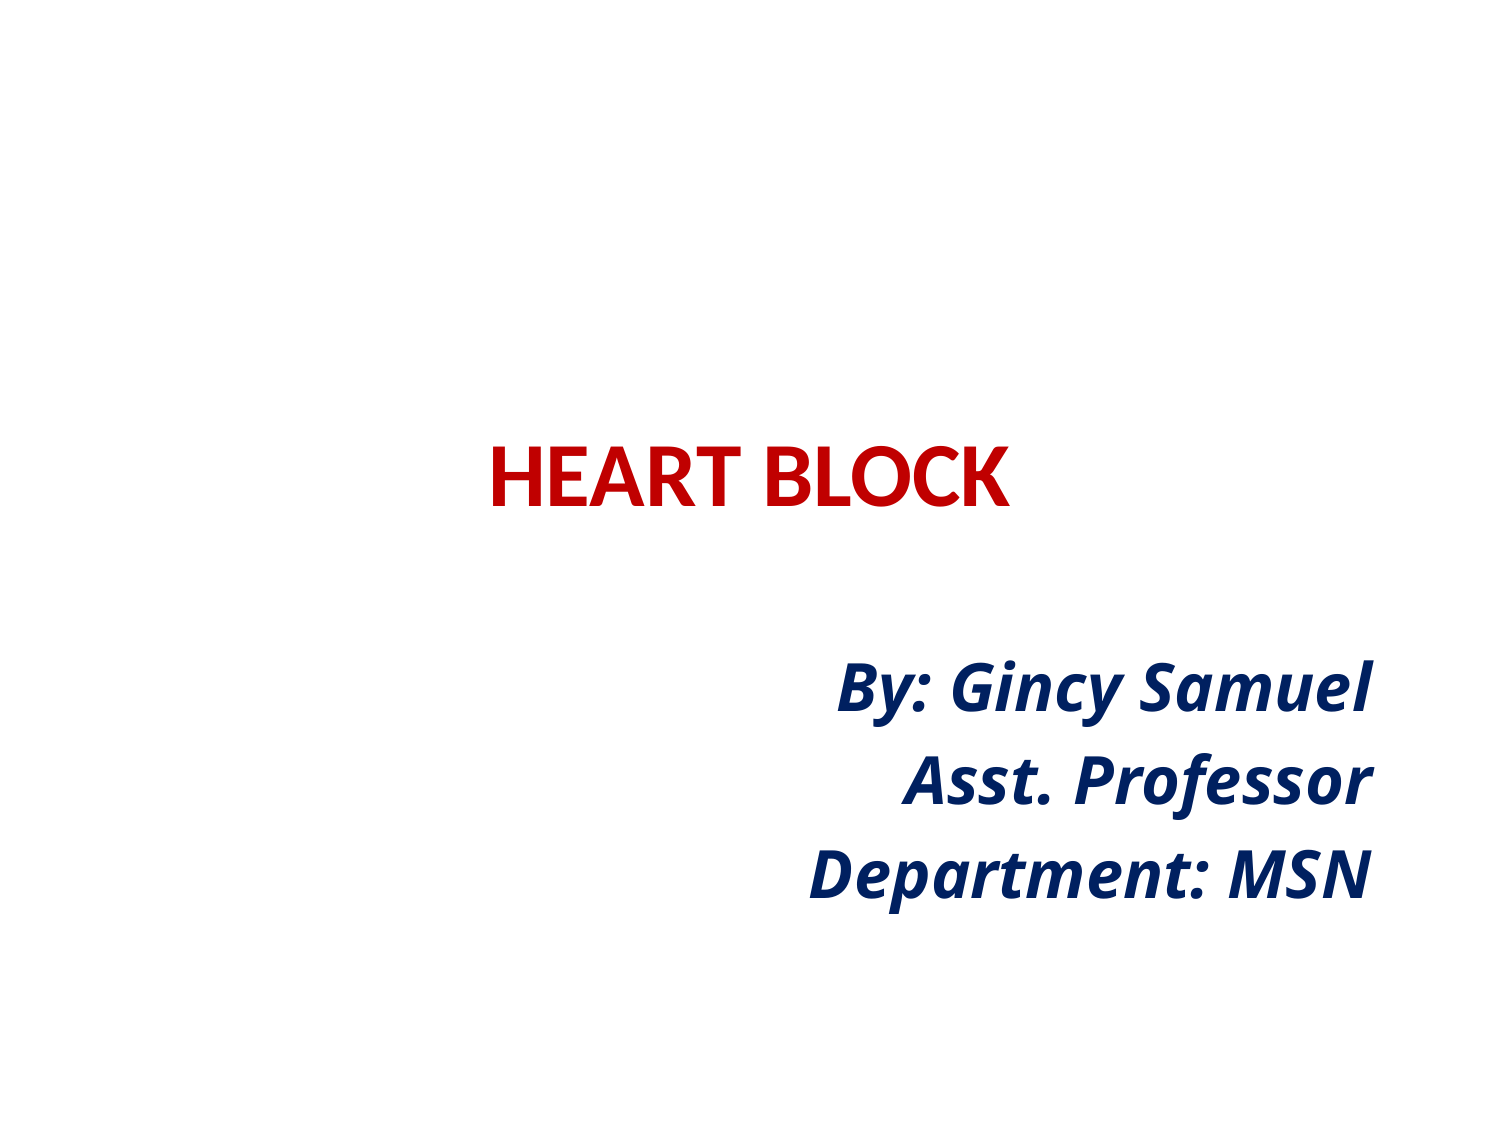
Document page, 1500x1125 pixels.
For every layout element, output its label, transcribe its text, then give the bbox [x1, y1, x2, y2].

title HEART BLOCK [112, 349, 1388, 591]
subtitle By: Gincy Samuel Asst. Professor Department: MSN [225, 637, 1388, 925]
